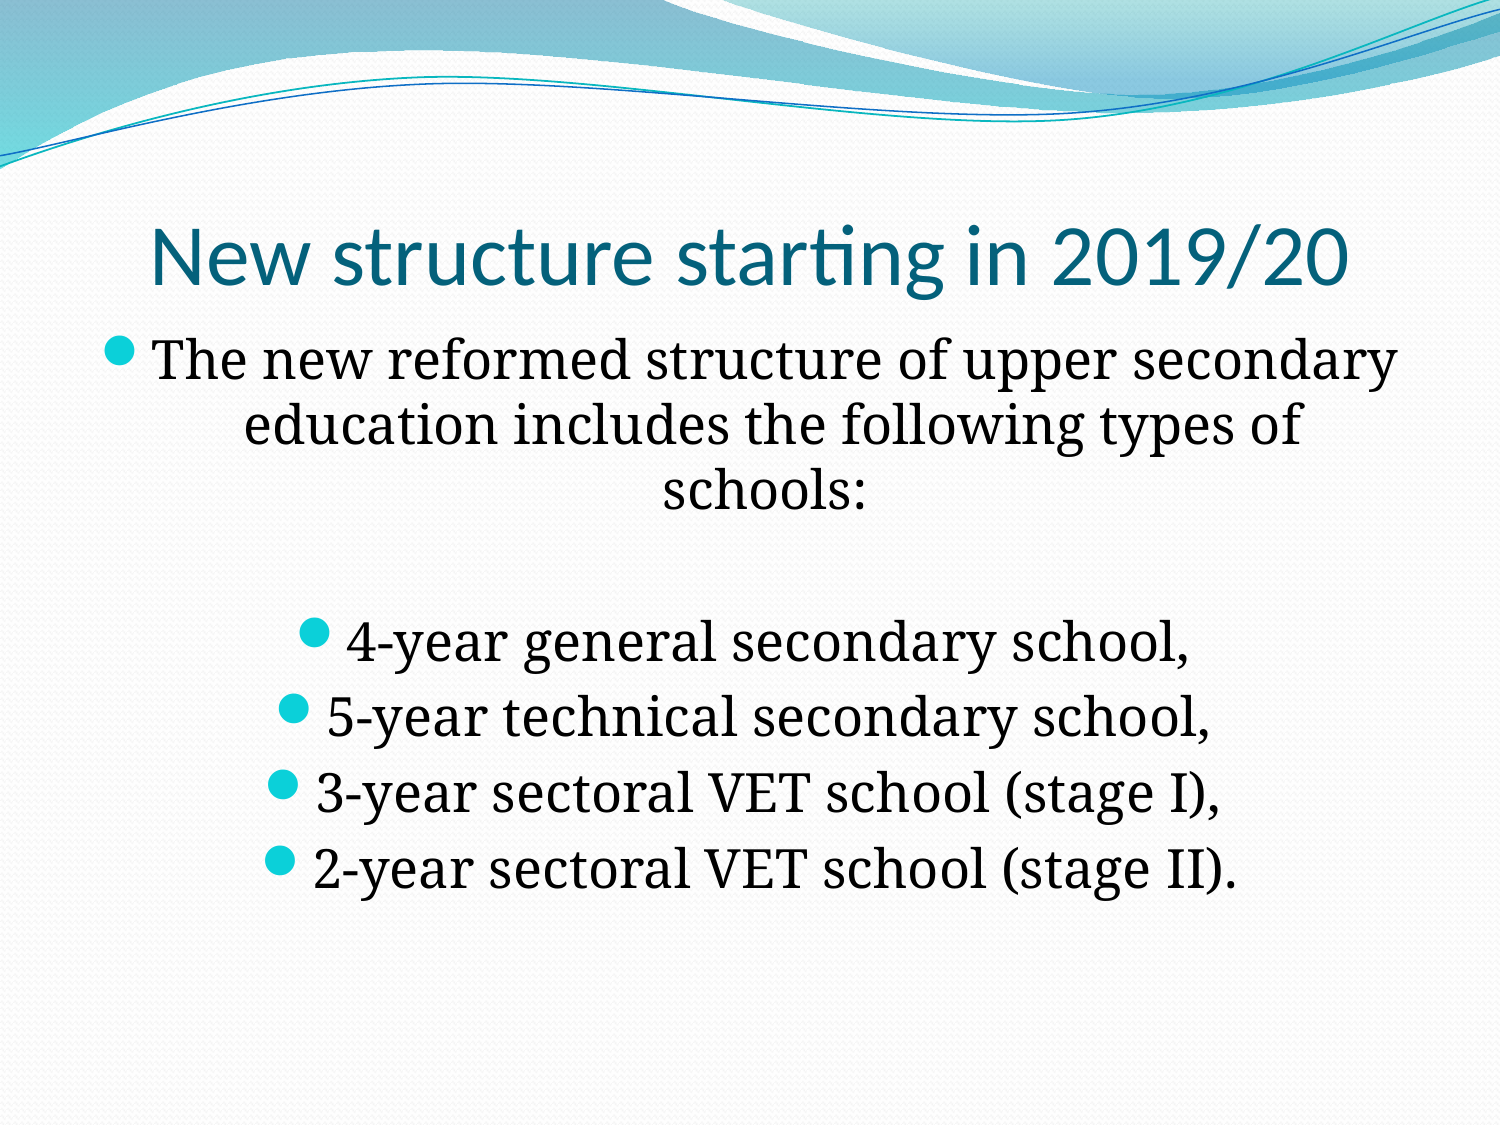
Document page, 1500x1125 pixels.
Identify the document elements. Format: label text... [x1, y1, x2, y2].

title New structure starting in 2019/20 [75, 115, 1425, 303]
list The new reformed structure of upper secondary education includes the following types of schools: 4-year general secondary school, 5-year technical secondary school, 3-year sectoral VET school (stage I), 2-year sectoral VET school (stage II). [75, 317, 1425, 1038]
